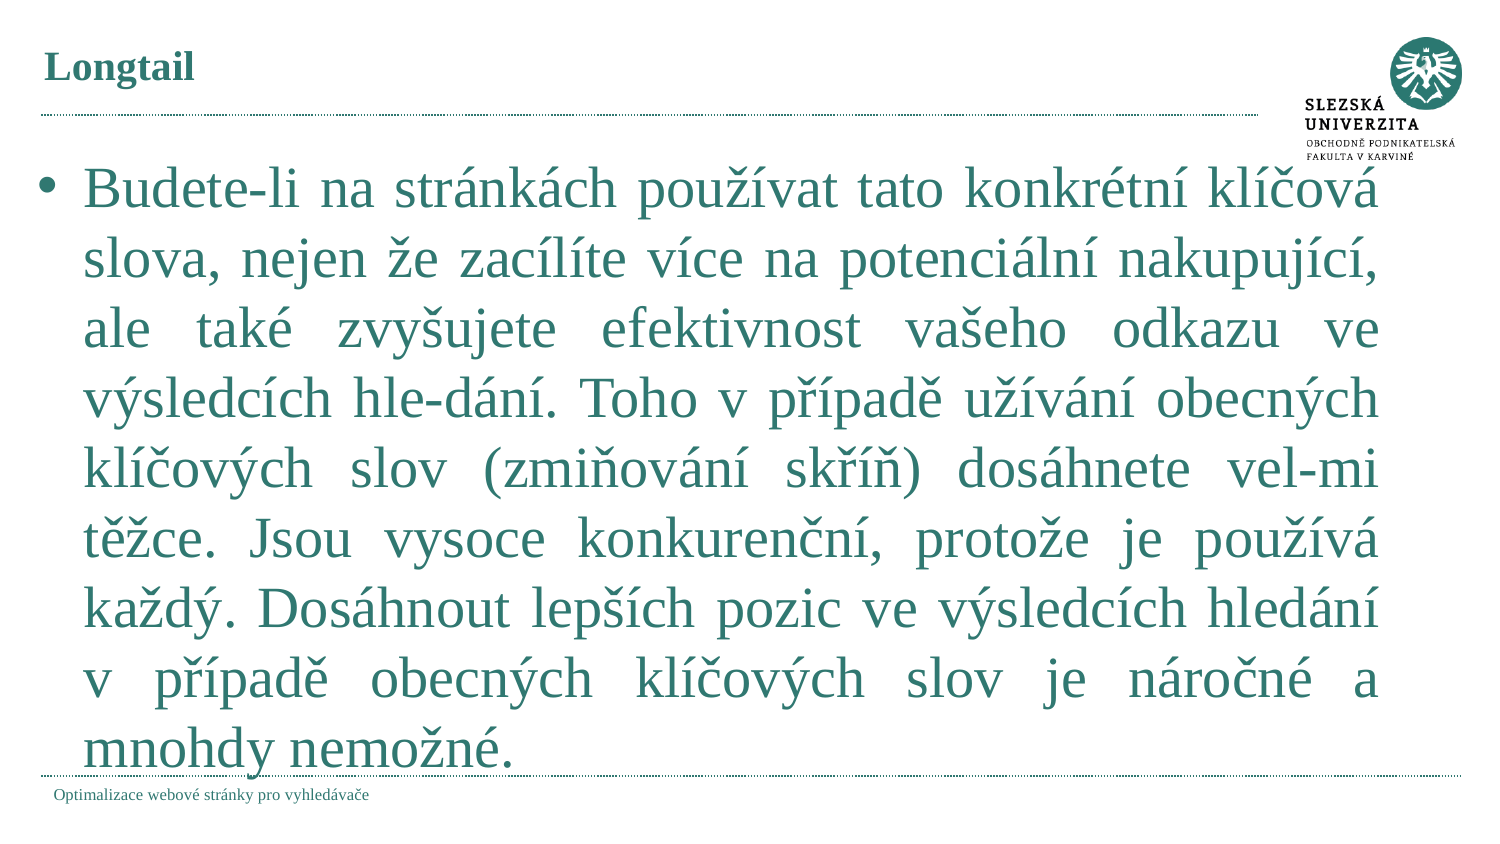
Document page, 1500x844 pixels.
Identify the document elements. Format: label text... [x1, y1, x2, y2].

title Longtail [29, 31, 1306, 115]
text_box Budete-li na stránkách používat tato konkrétní klíčová slova, nejen že zacílíte více na potenciální nakupující, ale také zvyšujete efektivnost vašeho odkazu ve výsledcích hle-dání. Toho v případě užívání obecných klíčových slov (zmiňování skříň) dosáhnete vel-mi těžce. Jsou vysoce konkurenční, protože je používá každý. Dosáhnout lepších pozic ve výsledcích hledání v případě obecných klíčových slov je náročné a mnohdy nemožné. [22, 142, 1396, 787]
footer Optimalizace webové stránky pro vyhledávače [38, 776, 514, 822]
picture [1305, 37, 1462, 160]
